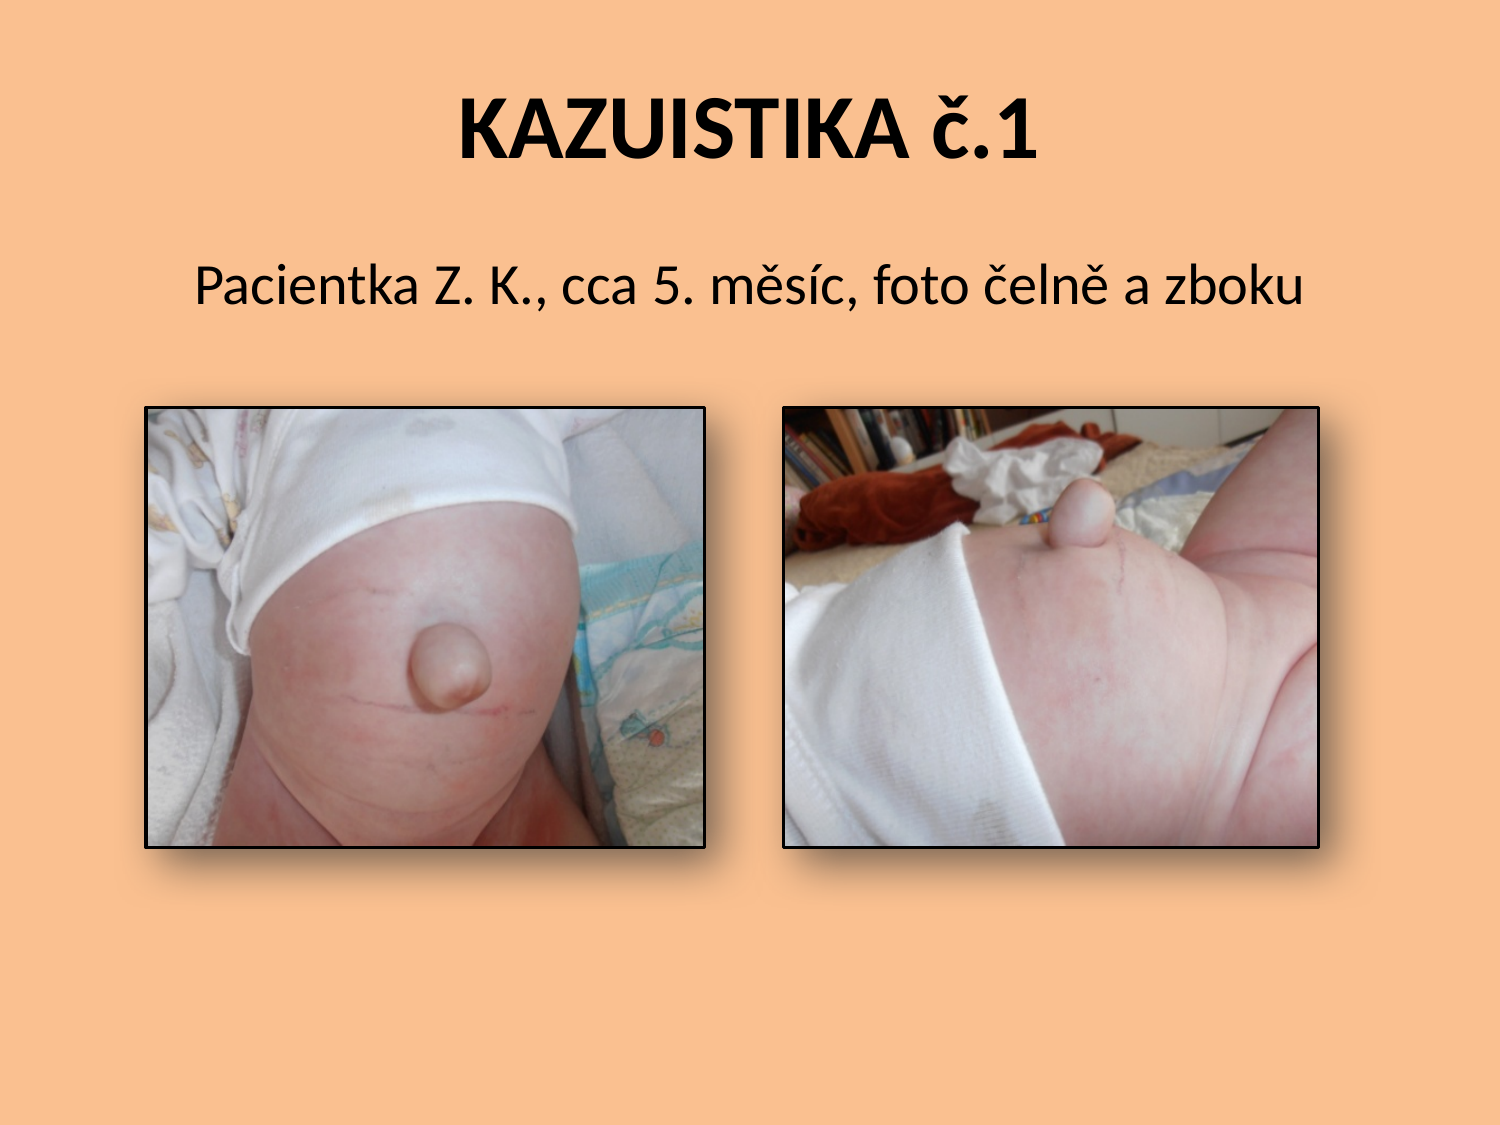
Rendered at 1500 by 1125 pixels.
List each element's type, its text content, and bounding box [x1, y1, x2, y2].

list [147, 408, 703, 847]
title KAZUISTIKA č.1 Pacientka Z. K., cca 5. měsíc, foto čelně a zboku [75, 45, 1425, 339]
picture [785, 408, 1318, 847]
